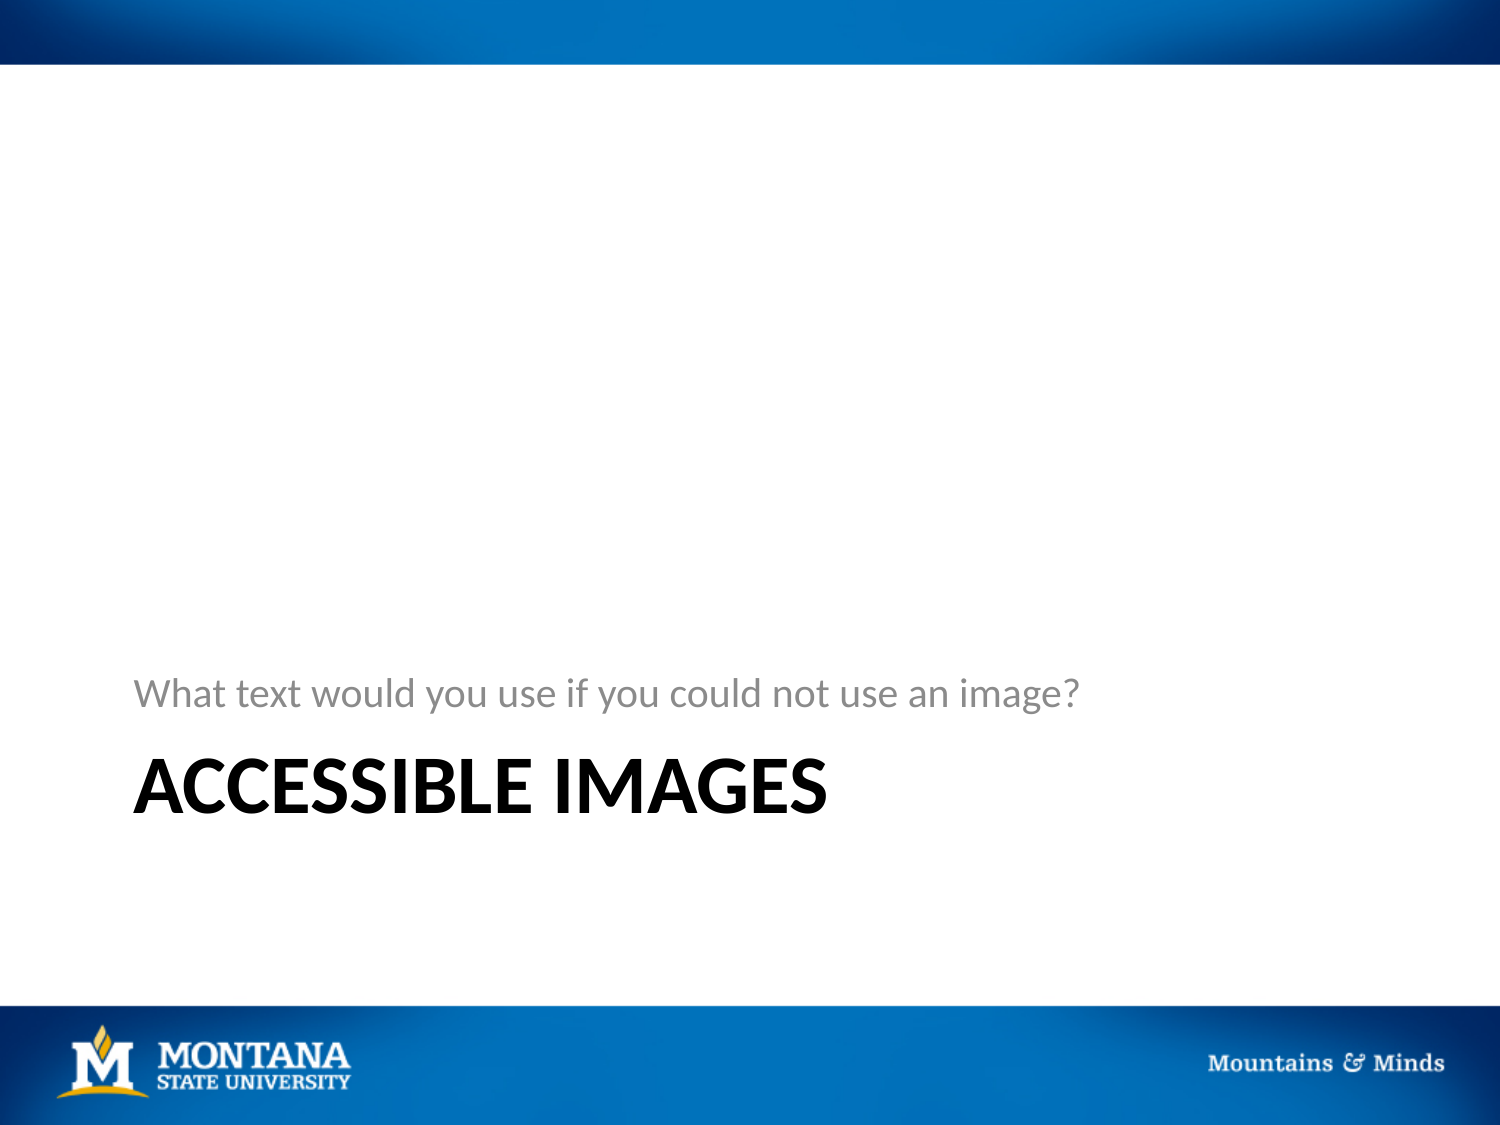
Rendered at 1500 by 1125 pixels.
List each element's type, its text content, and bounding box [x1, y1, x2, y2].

picture [0, 0, 1500, 1125]
list What text would you use if you could not use an image? [118, 476, 1394, 723]
title Accessible images [118, 723, 1394, 947]
